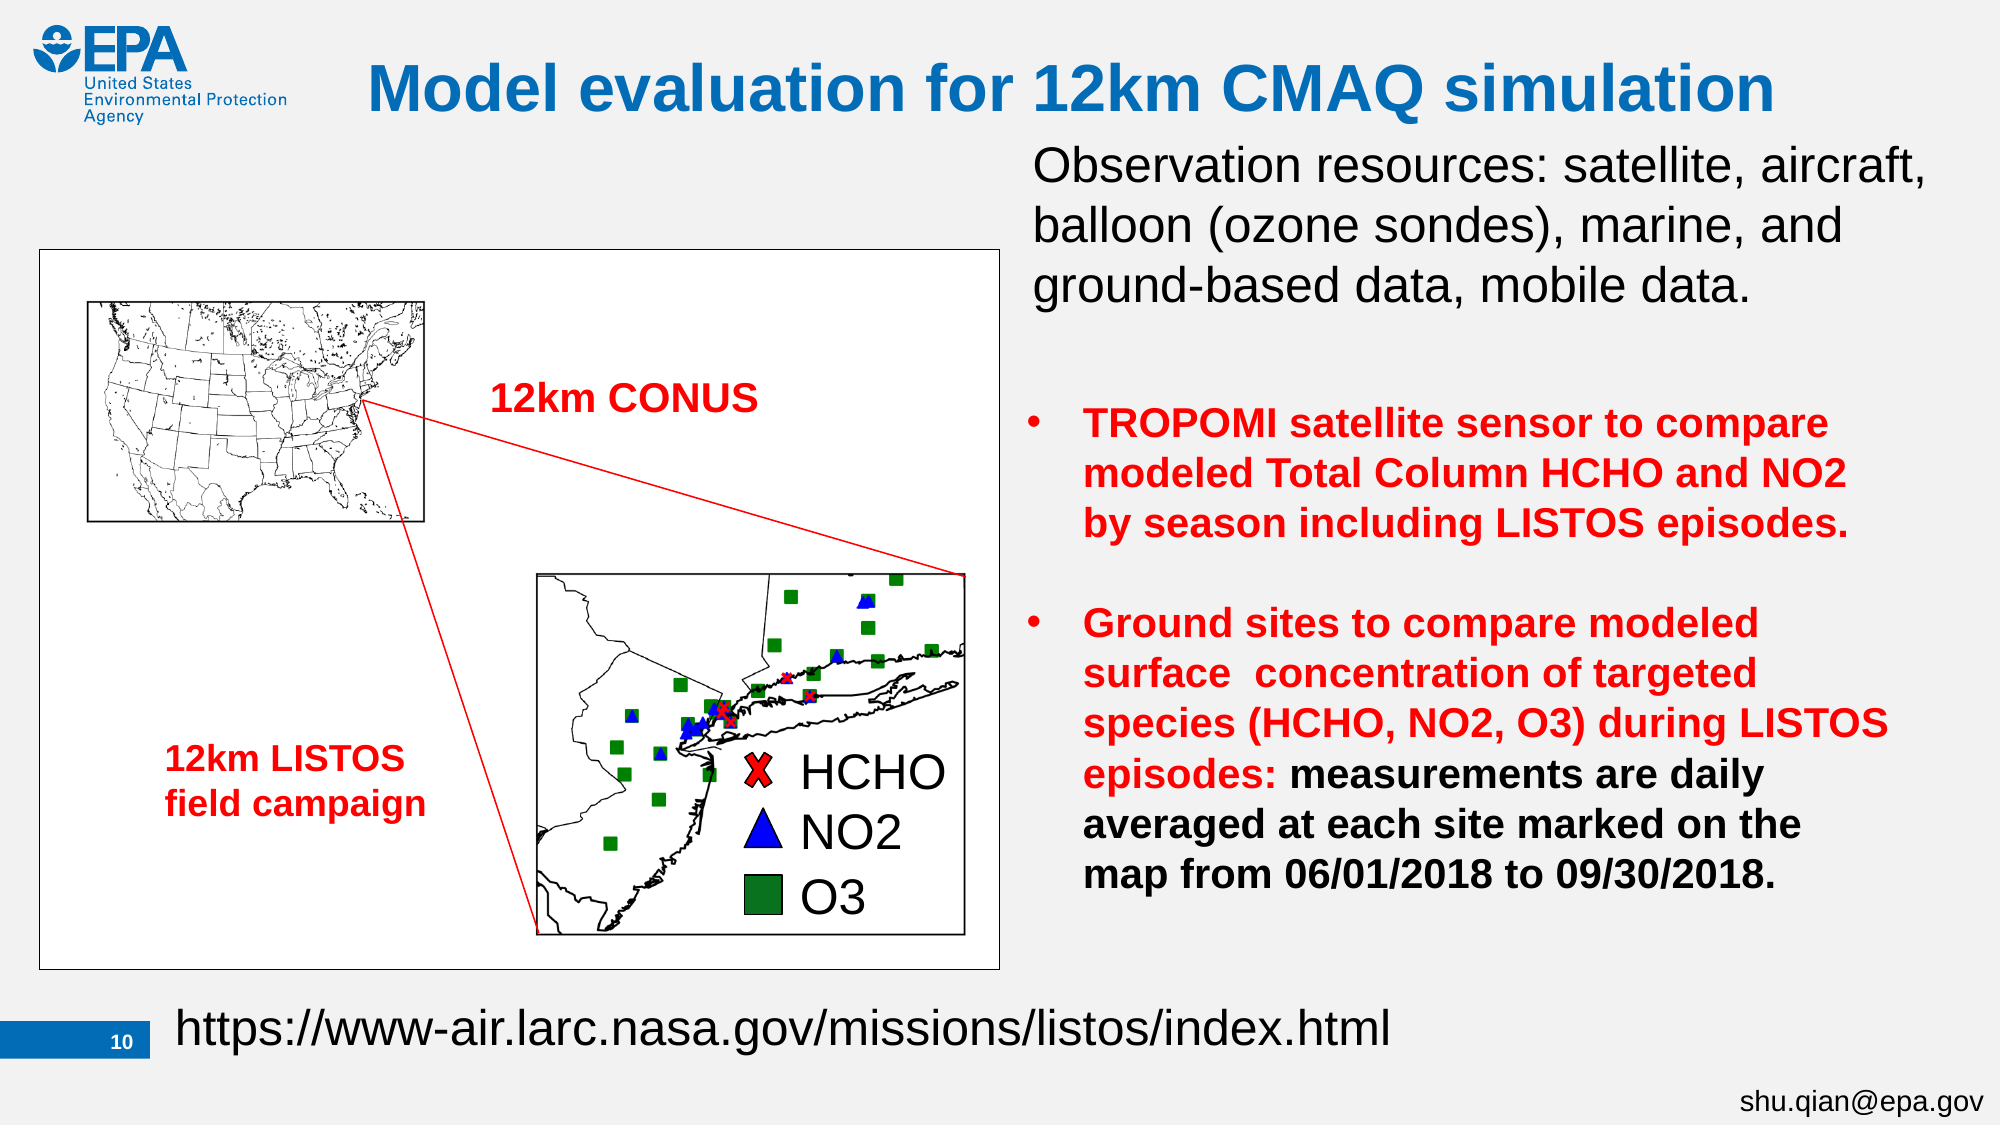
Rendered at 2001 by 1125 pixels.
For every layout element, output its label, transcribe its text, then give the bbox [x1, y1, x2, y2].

text_box https://www-air.larc.nasa.gov/missions/listos/index.html [159, 988, 1410, 1063]
text_box shu.qian@epa.gov [1725, 1074, 2000, 1125]
picture [39, 249, 1001, 971]
slide_number 9 [0, 1022, 134, 1060]
title Model evaluation for 12km CMAQ simulation [295, 37, 1850, 200]
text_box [362, 399, 539, 934]
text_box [540, 399, 967, 578]
text_box TROPOMI satellite sensor to compare modeled Total Column HCHO and NO2 by season including LISTOS episodes. Ground sites to compare modeled surface concentration of targeted species (HCHO, NO2, O3) during LISTOS episodes: measurements are daily averaged at each site marked on the map from 06/01/2018 to 09/30/2018. [1011, 338, 1912, 964]
text_box Observation resources: satellite, aircraft, balloon (ozone sondes), marine, and ground-based data, mobile data. [1017, 124, 1982, 320]
